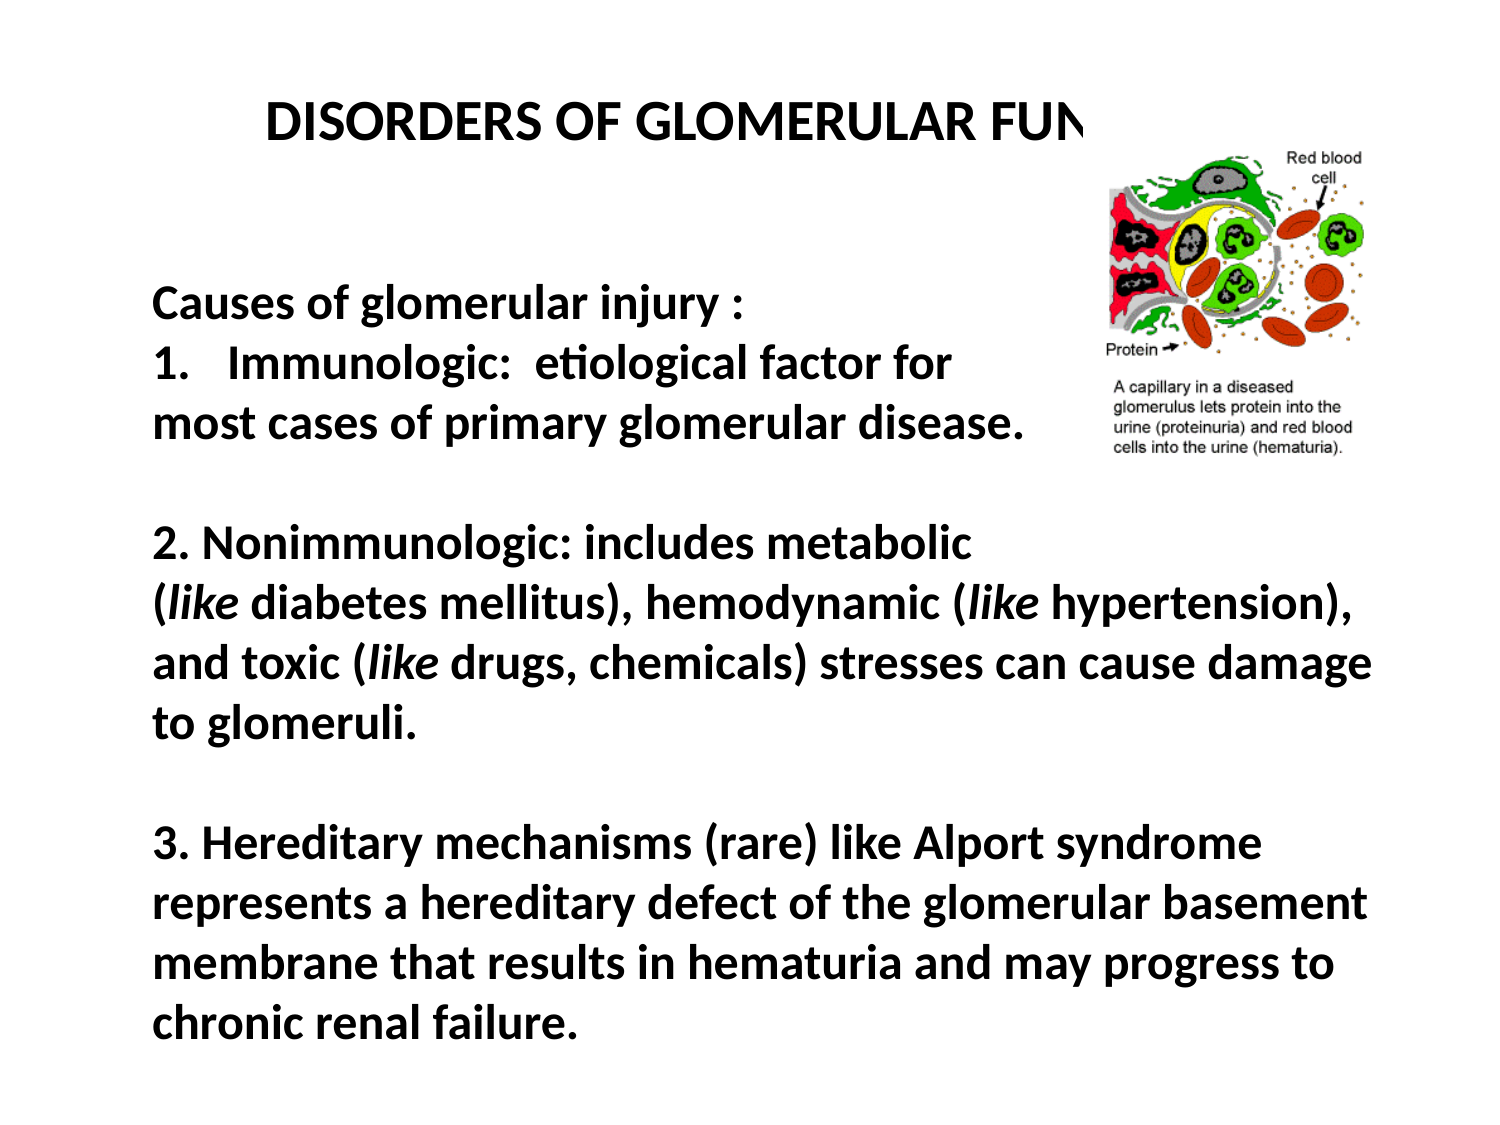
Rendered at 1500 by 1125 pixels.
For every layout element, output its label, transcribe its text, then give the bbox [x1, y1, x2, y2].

picture [1082, 87, 1500, 501]
text_box Causes of glomerular injury : Immunologic: etiological factor for most cases of primary glomerular disease. 2. Nonimmunologic: includes metabolic (like diabetes mellitus), hemodynamic (like hypertension), and toxic (like drugs, chemicals) stresses can cause damage to glomeruli. 3. Hereditary mechanisms (rare) like Alport syndrome represents a hereditary defect of the glomerular basement membrane that results in hematuria and may progress to chronic renal failure. [137, 262, 1425, 1103]
text_box DISORDERS OF GLOMERULAR FUNCTION [87, 75, 1425, 160]
